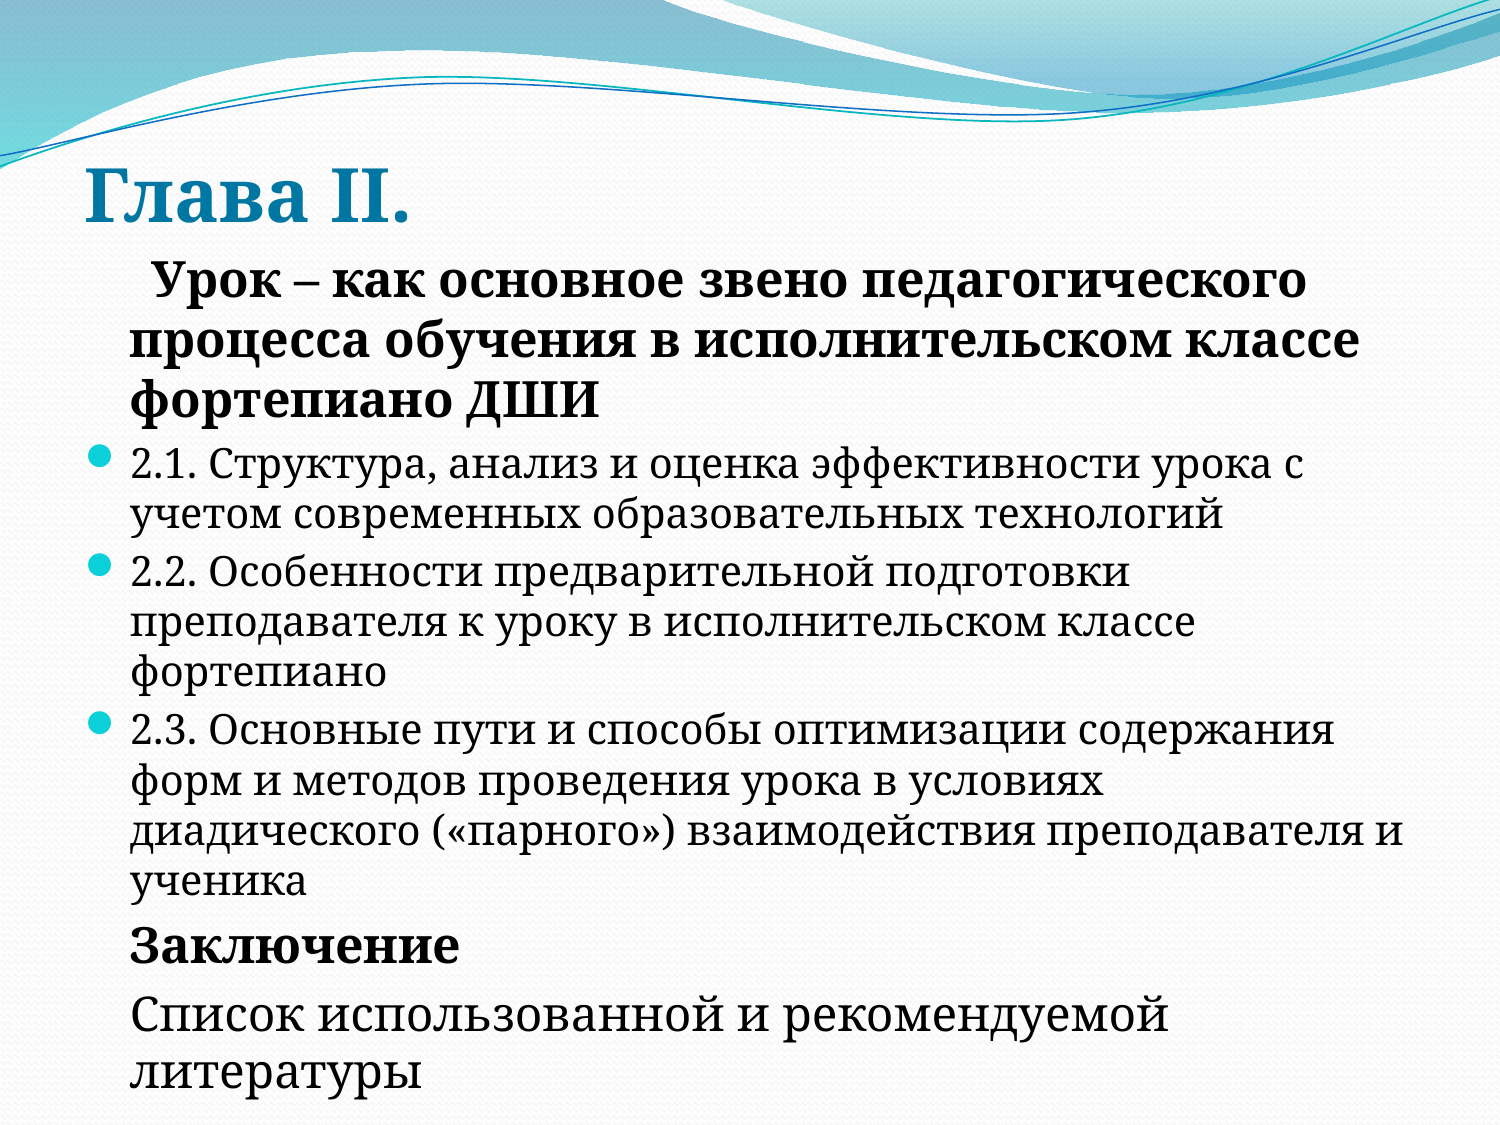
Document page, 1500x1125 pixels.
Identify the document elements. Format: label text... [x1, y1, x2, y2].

list Глава II. Урок – как основное звено педагогического процесса обучения в исполнительском классе фортепиано ДШИ 2.1. Структура, анализ и оценка эффективности урока с учетом современных образовательных технологий 2.2. Особенности предварительной подготовки преподавателя к уроку в исполнительском классе фортепиано 2.3. Основные пути и способы оптимизации содержания форм и методов проведения урока в условиях диадического («парного») взаимодействия преподавателя и ученика Заключение Список использованной и рекомендуемой литературы [70, 140, 1421, 1125]
